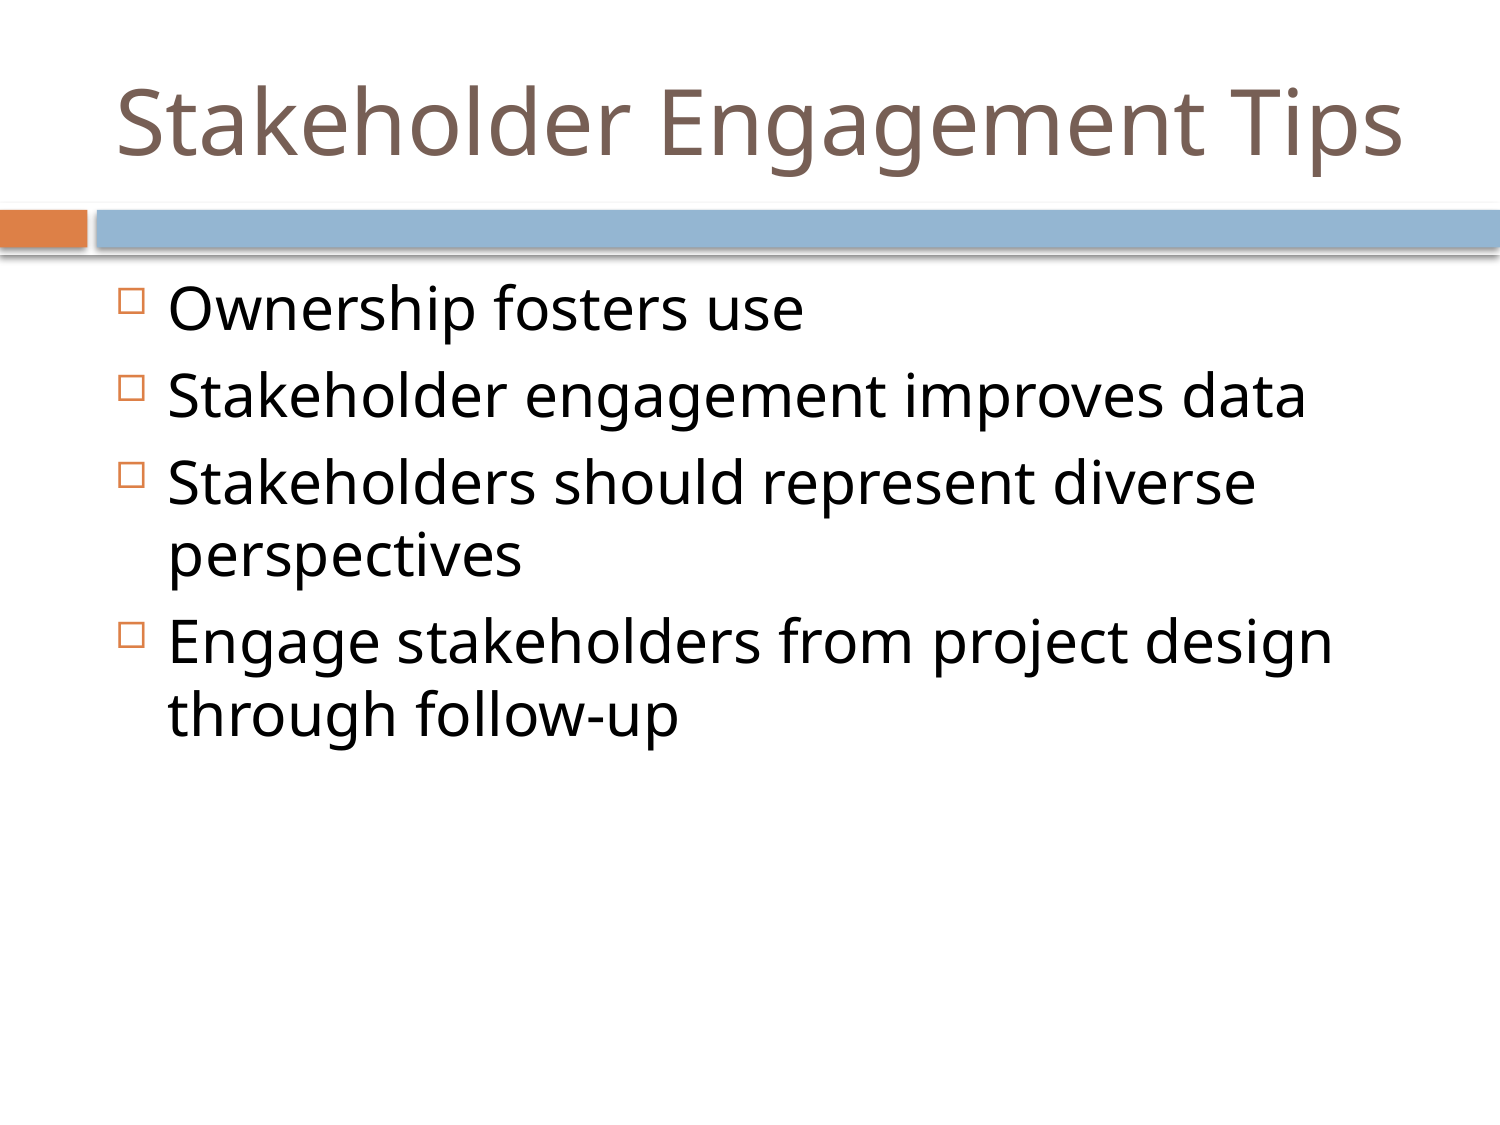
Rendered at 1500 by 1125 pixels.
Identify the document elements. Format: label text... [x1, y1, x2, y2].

title Stakeholder Engagement Tips [100, 37, 1439, 201]
list Ownership fosters use Stakeholder engagement improves data Stakeholders should represent diverse perspectives Engage stakeholders from project design through follow-up [100, 262, 1439, 1001]
